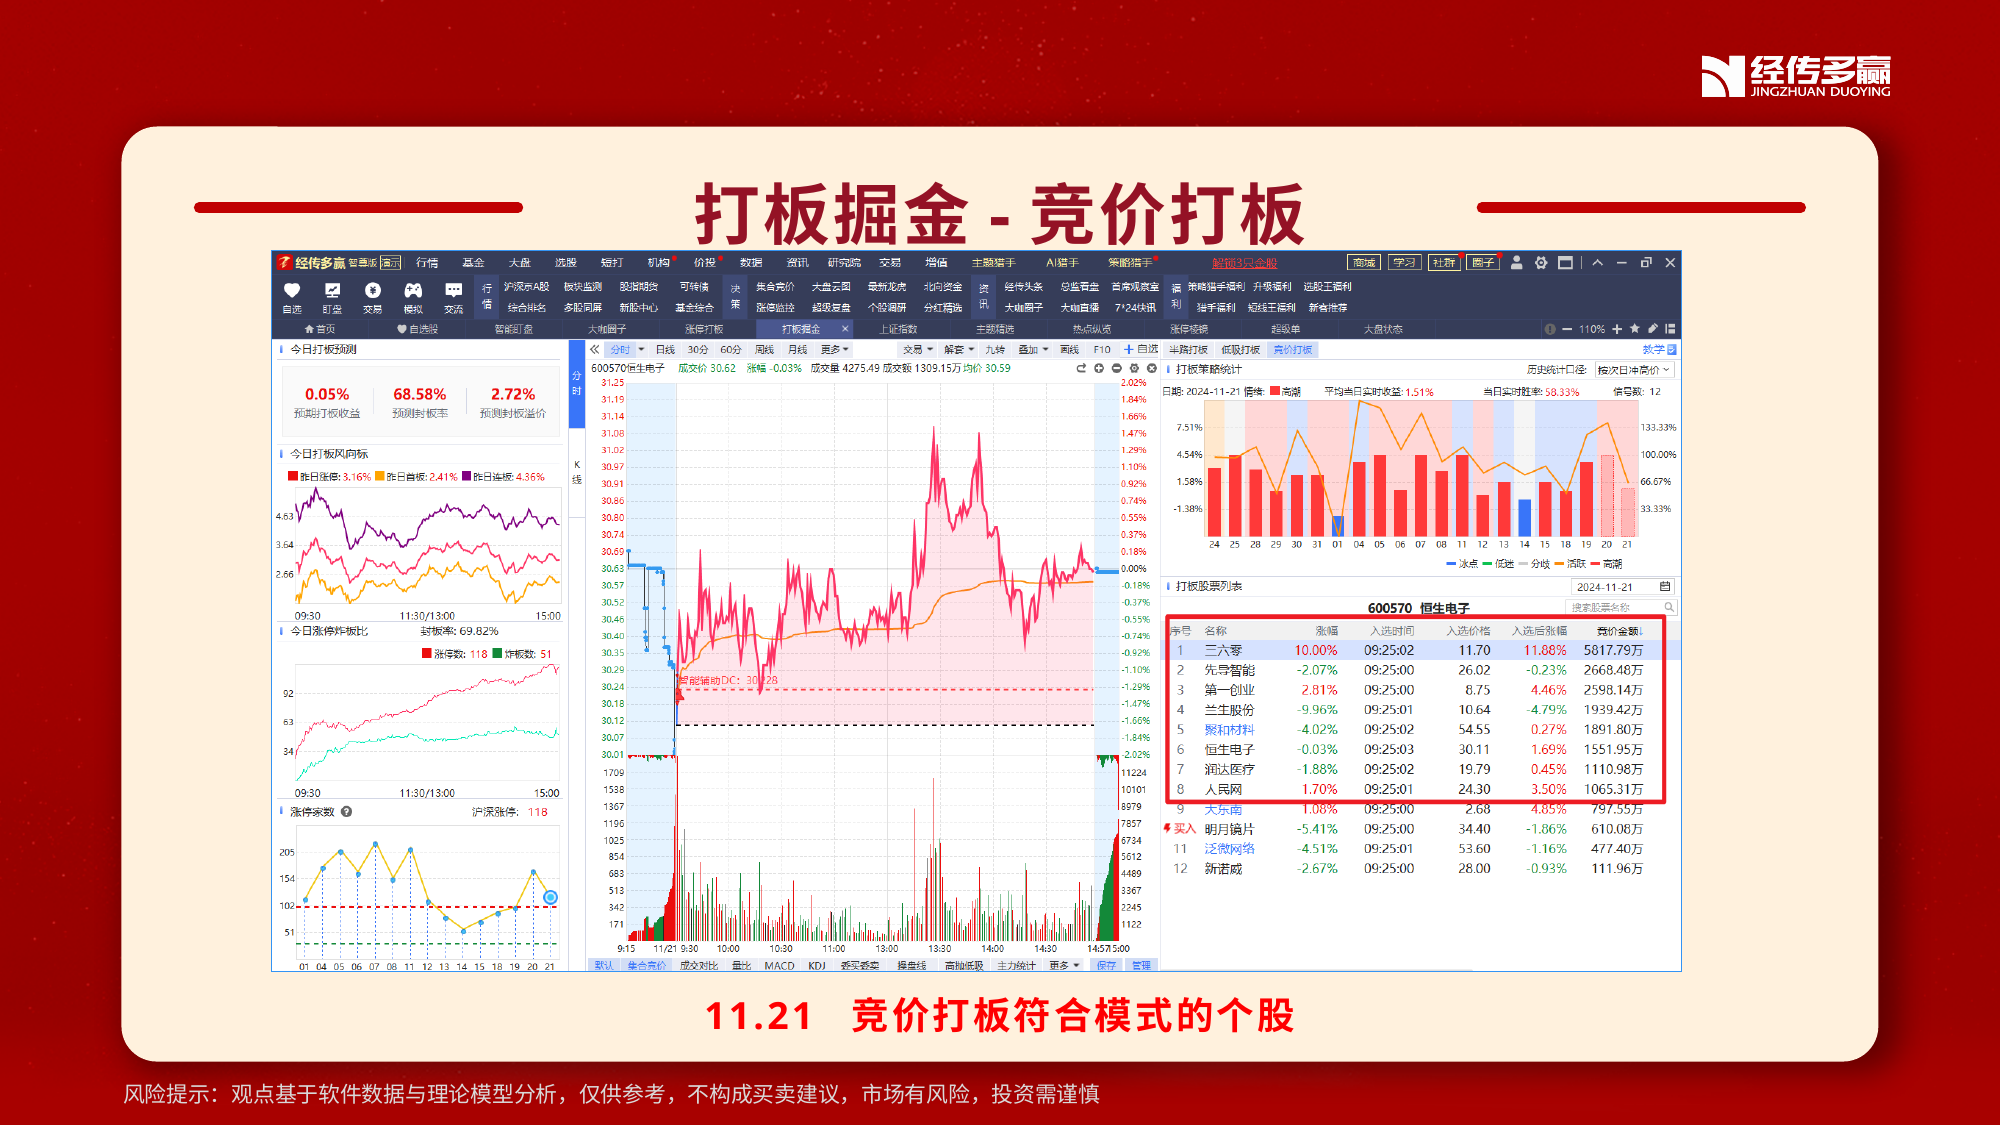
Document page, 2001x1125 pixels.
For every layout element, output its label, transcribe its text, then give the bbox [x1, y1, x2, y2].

list 11.21 竞价打板符合模式的个股 [358, 972, 1642, 1061]
list 打板掘金-竞价打板 [540, 150, 1460, 250]
picture [0, 0, 2000, 1125]
